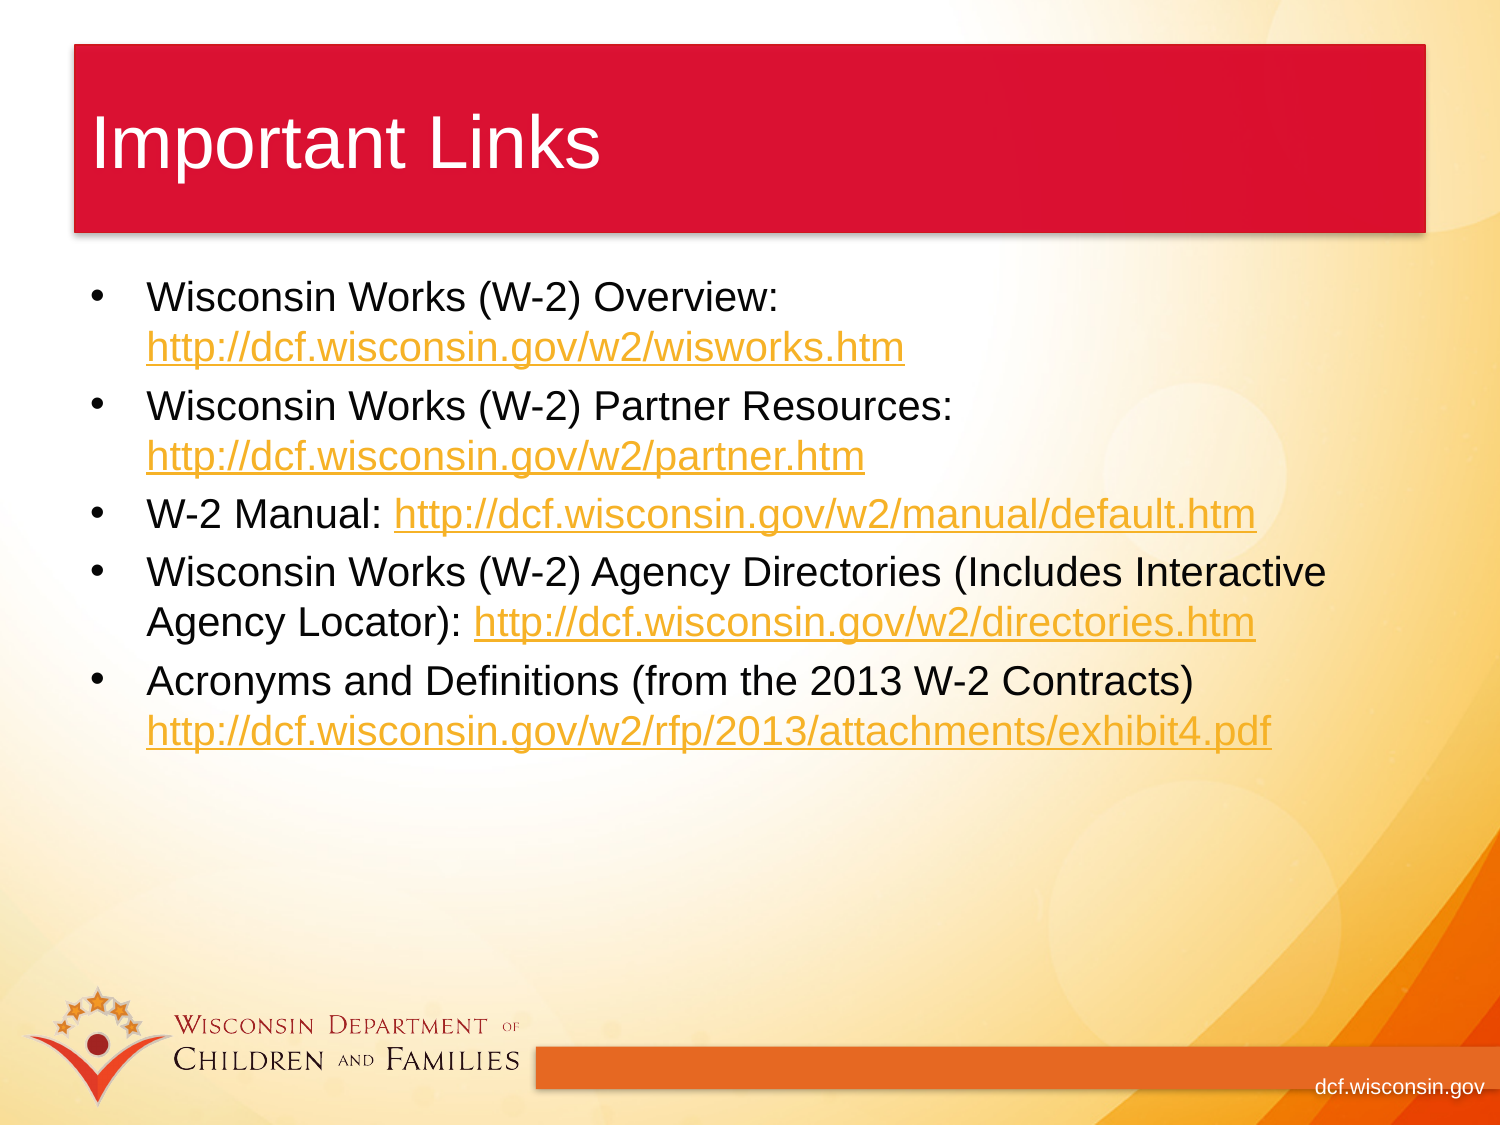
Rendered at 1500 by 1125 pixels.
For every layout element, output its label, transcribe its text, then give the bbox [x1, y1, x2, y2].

text_box dcf.wisconsin.gov [535, 1046, 1500, 1090]
list Wisconsin Works (W-2) Overview: http://dcf.wisconsin.gov/w2/wisworks.htm Wisconsin Works (W-2) Partner Resources: http://dcf.wisconsin.gov/w2/partner.htm W-2 Manual: http://dcf.wisconsin.gov/w2/manual/default.htm Wisconsin Works (W-2) Agency Directories (Includes Interactive Agency Locator): http://dcf.wisconsin.gov/w2/directories.htm Acronyms and Definitions (from the 2013 W-2 Contracts) http://dcf.wisconsin.gov/w2/rfp/2013/attachments/exhibit4.pdf [75, 262, 1403, 1005]
picture [0, 0, 1500, 1125]
title Important Links [74, 44, 1426, 233]
